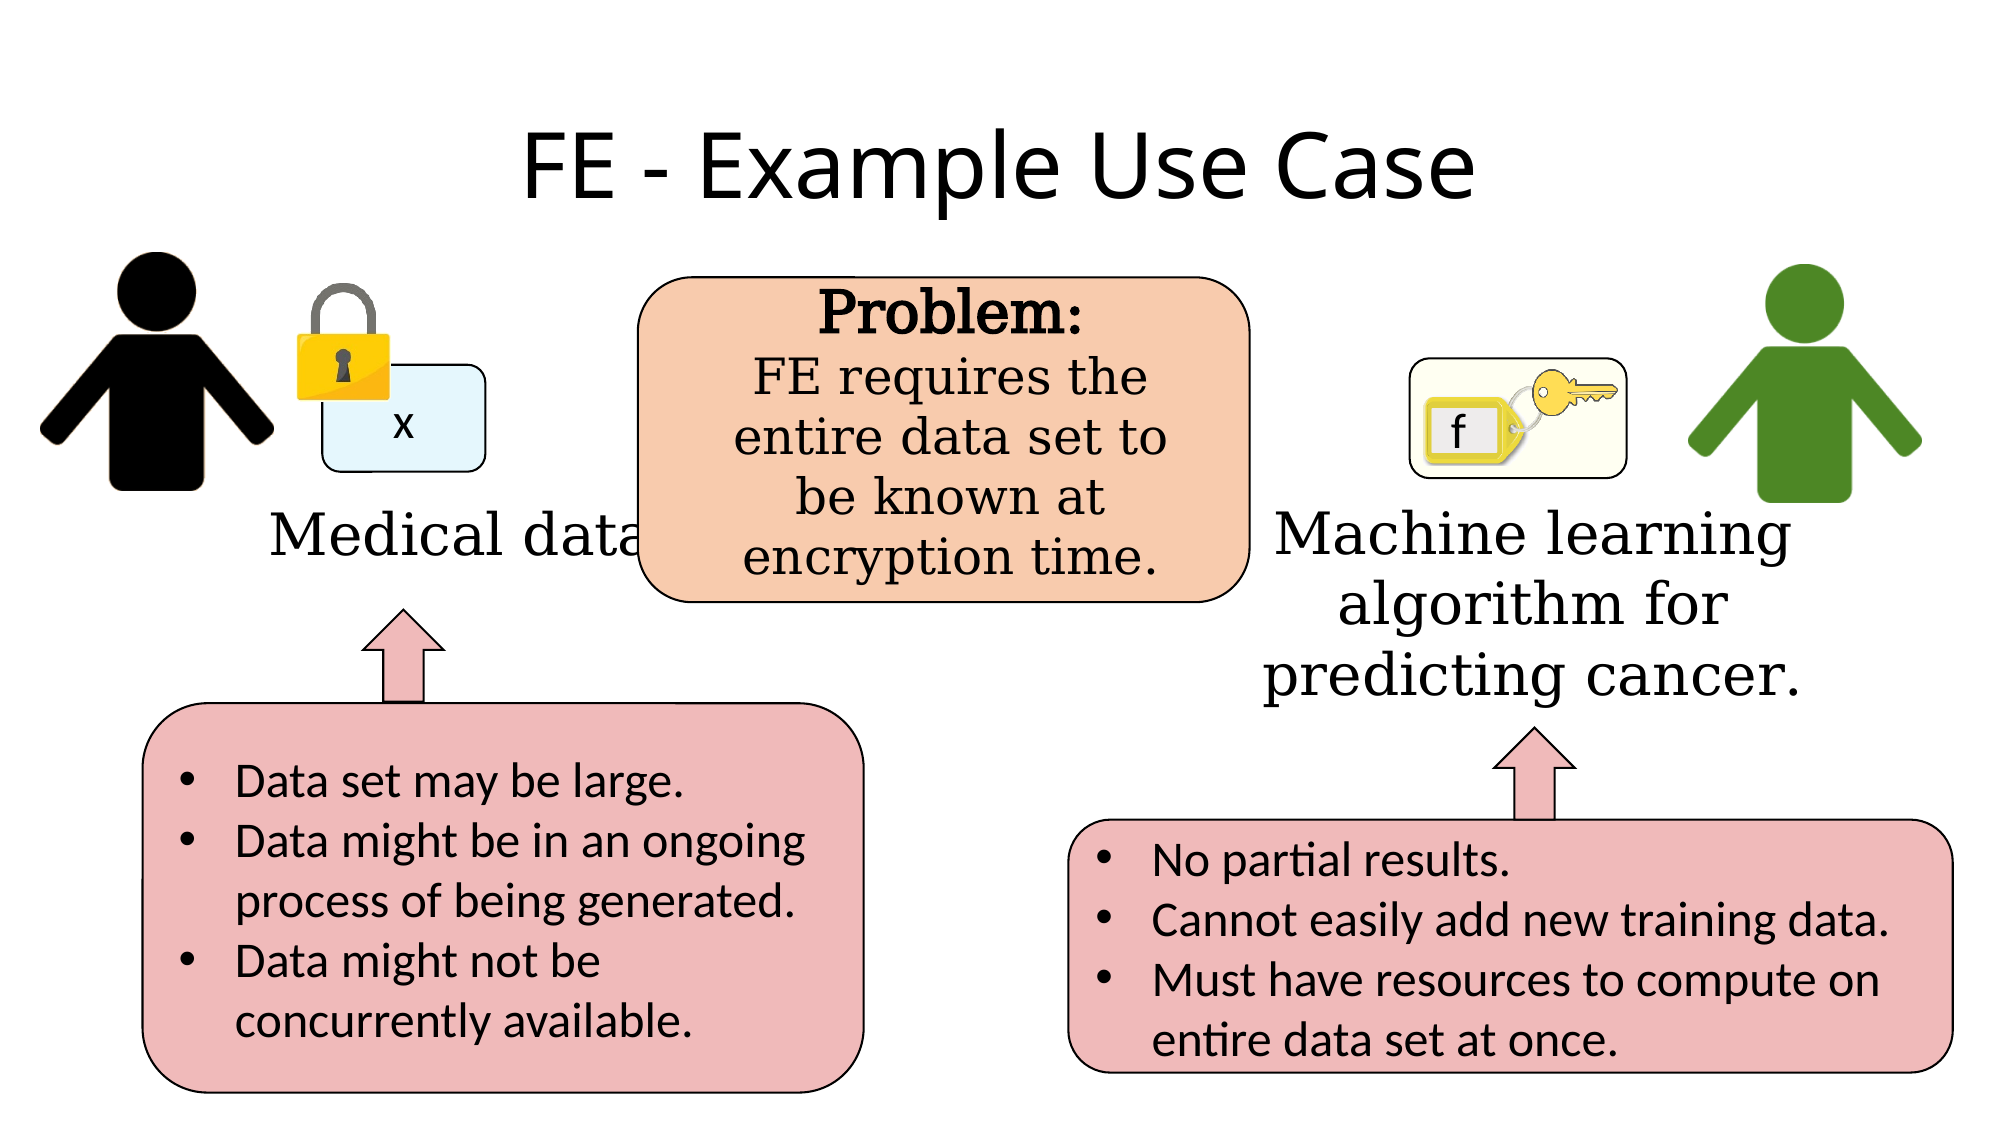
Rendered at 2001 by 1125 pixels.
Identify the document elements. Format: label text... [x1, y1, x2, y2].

picture [1688, 264, 1922, 503]
text_box Problem: FE requires the entire data set to be known at encryption time. [704, 268, 1197, 710]
text_box x [321, 363, 487, 473]
picture [280, 265, 404, 419]
text_box [1197, 276, 1251, 604]
text_box [141, 702, 865, 1094]
text_box No partial results. Cannot easily add new training data. Must have resources to compute on entire data set at once. [1067, 818, 1954, 1074]
text_box [360, 608, 447, 703]
text_box Machine learning algorithm for predicting cancer. [1249, 490, 1817, 833]
picture [40, 252, 274, 491]
title FE - Example Use Case [137, 59, 1863, 278]
text_box [636, 276, 704, 604]
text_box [1409, 358, 1627, 479]
text_box Medical data [263, 491, 704, 694]
text_box Data set may be large. Data might be in an ongoing process of being generated. Data might not be concurrently available. [172, 741, 834, 1054]
